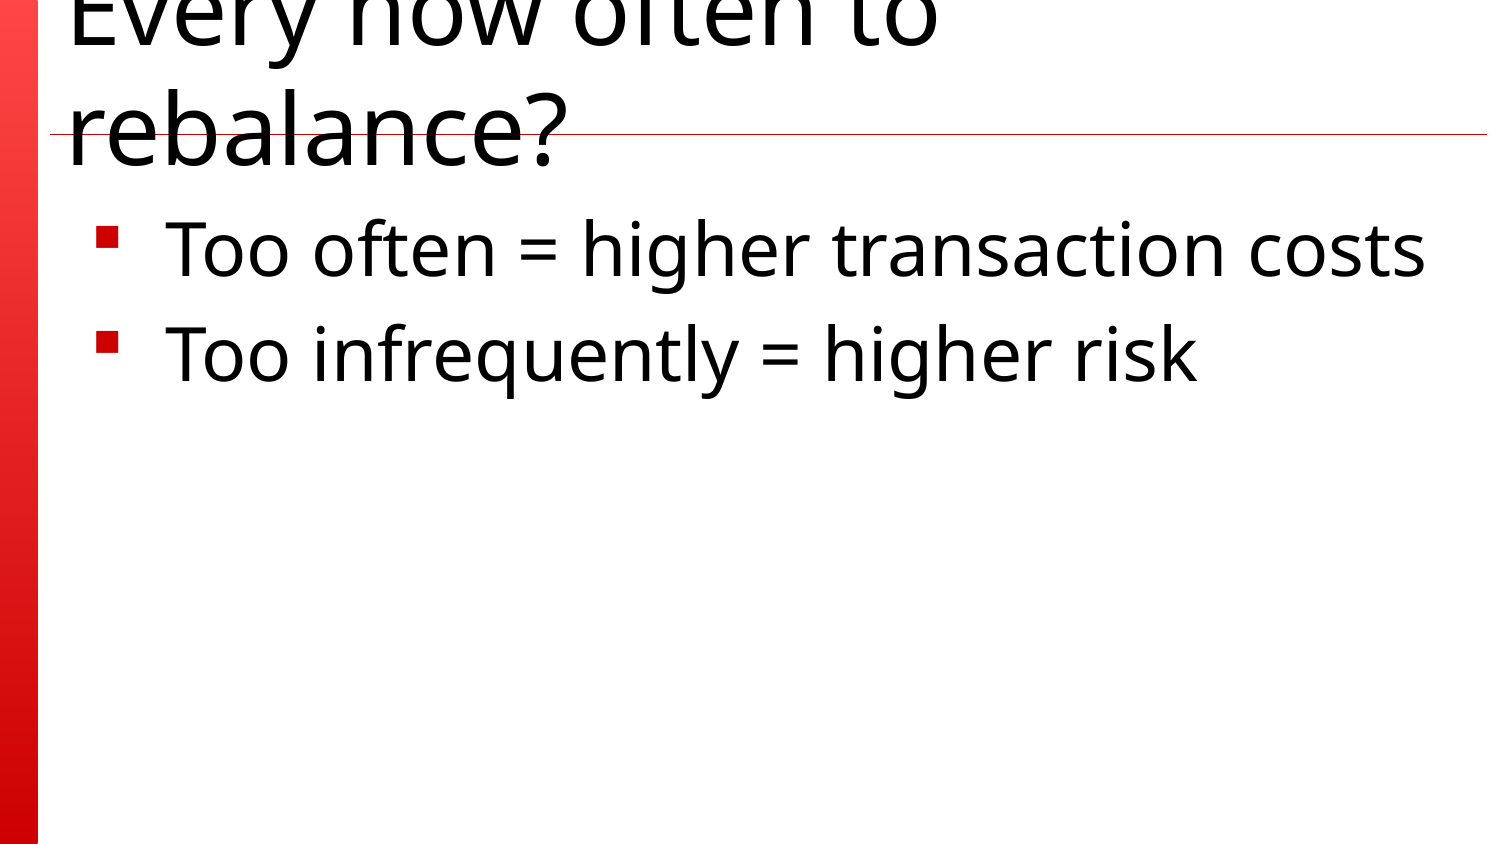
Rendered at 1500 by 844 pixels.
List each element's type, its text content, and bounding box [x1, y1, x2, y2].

title Every how often to rebalance? [50, 9, 1488, 122]
list Too often = higher transaction costs Too infrequently = higher risk [75, 193, 1475, 844]
